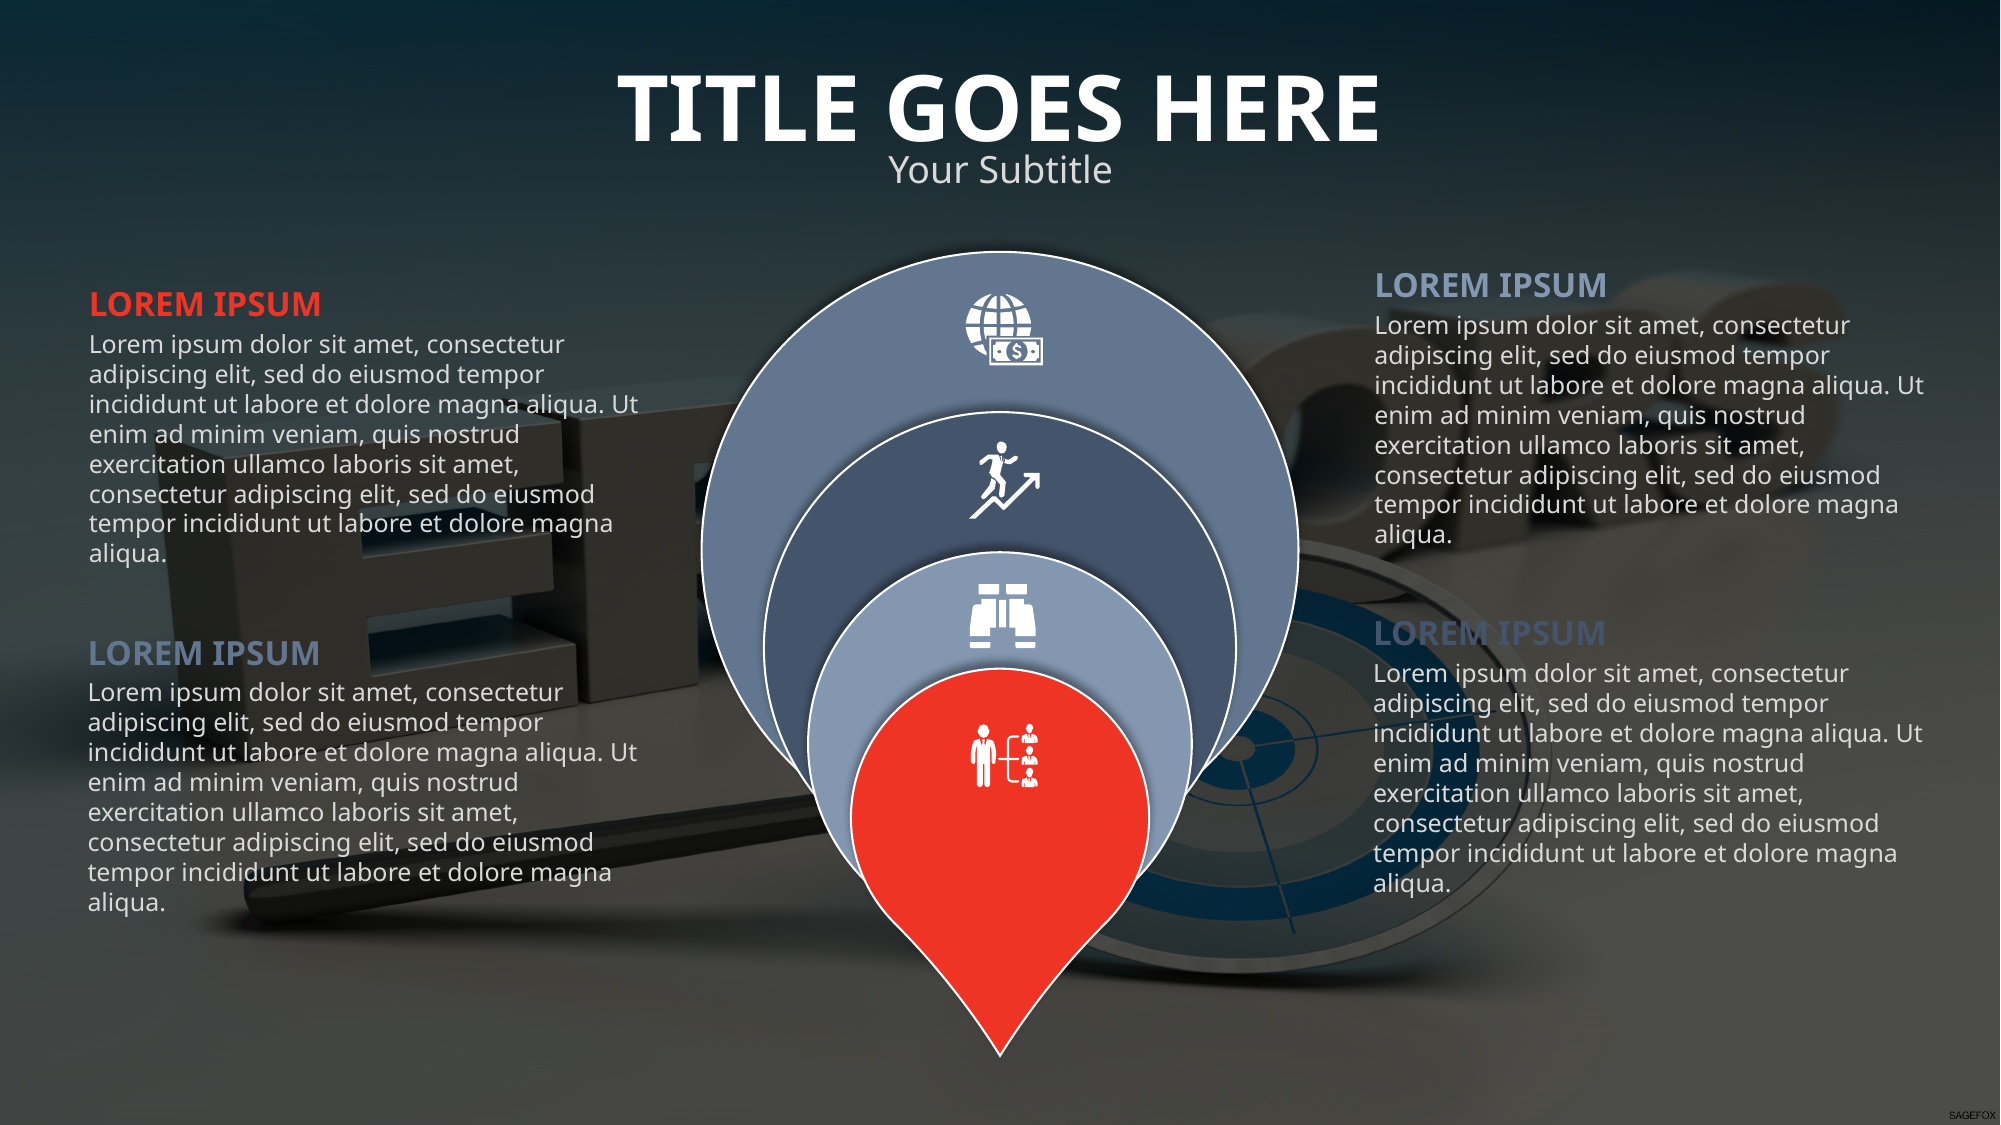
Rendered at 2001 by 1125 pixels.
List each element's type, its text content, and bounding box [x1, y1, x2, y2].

text_box LOREM IPSUM Lorem ipsum dolor sit amet, consectetur adipiscing elit, sed do eiusmod tempor incididunt ut labore et dolore magna aliqua. Ut enim ad minim veniam, quis nostrud exercitation ullamco laboris sit amet, consectetur adipiscing elit, sed do eiusmod tempor incididunt ut labore et dolore magna aliqua. [1359, 257, 1962, 557]
text_box [700, 250, 1300, 766]
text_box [969, 584, 1036, 649]
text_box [965, 293, 1043, 366]
text_box [762, 411, 1238, 789]
text_box [807, 551, 1193, 875]
text_box [849, 667, 1151, 1058]
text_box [548, 42, 1452, 199]
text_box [968, 440, 1040, 519]
picture [0, 0, 2001, 1125]
text_box LOREM IPSUM Lorem ipsum dolor sit amet, consectetur adipiscing elit, sed do eiusmod tempor incididunt ut labore et dolore magna aliqua. Ut enim ad minim veniam, quis nostrud exercitation ullamco laboris sit amet, consectetur adipiscing elit, sed do eiusmod tempor incididunt ut labore et dolore magna aliqua. [73, 276, 677, 576]
text_box LOREM IPSUM Lorem ipsum dolor sit amet, consectetur adipiscing elit, sed do eiusmod tempor incididunt ut labore et dolore magna aliqua. Ut enim ad minim veniam, quis nostrud exercitation ullamco laboris sit amet, consectetur adipiscing elit, sed do eiusmod tempor incididunt ut labore et dolore magna aliqua. [1358, 605, 1961, 905]
text_box LOREM IPSUM Lorem ipsum dolor sit amet, consectetur adipiscing elit, sed do eiusmod tempor incididunt ut labore et dolore magna aliqua. Ut enim ad minim veniam, quis nostrud exercitation ullamco laboris sit amet, consectetur adipiscing elit, sed do eiusmod tempor incididunt ut labore et dolore magna aliqua. [72, 624, 676, 924]
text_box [970, 723, 1038, 788]
